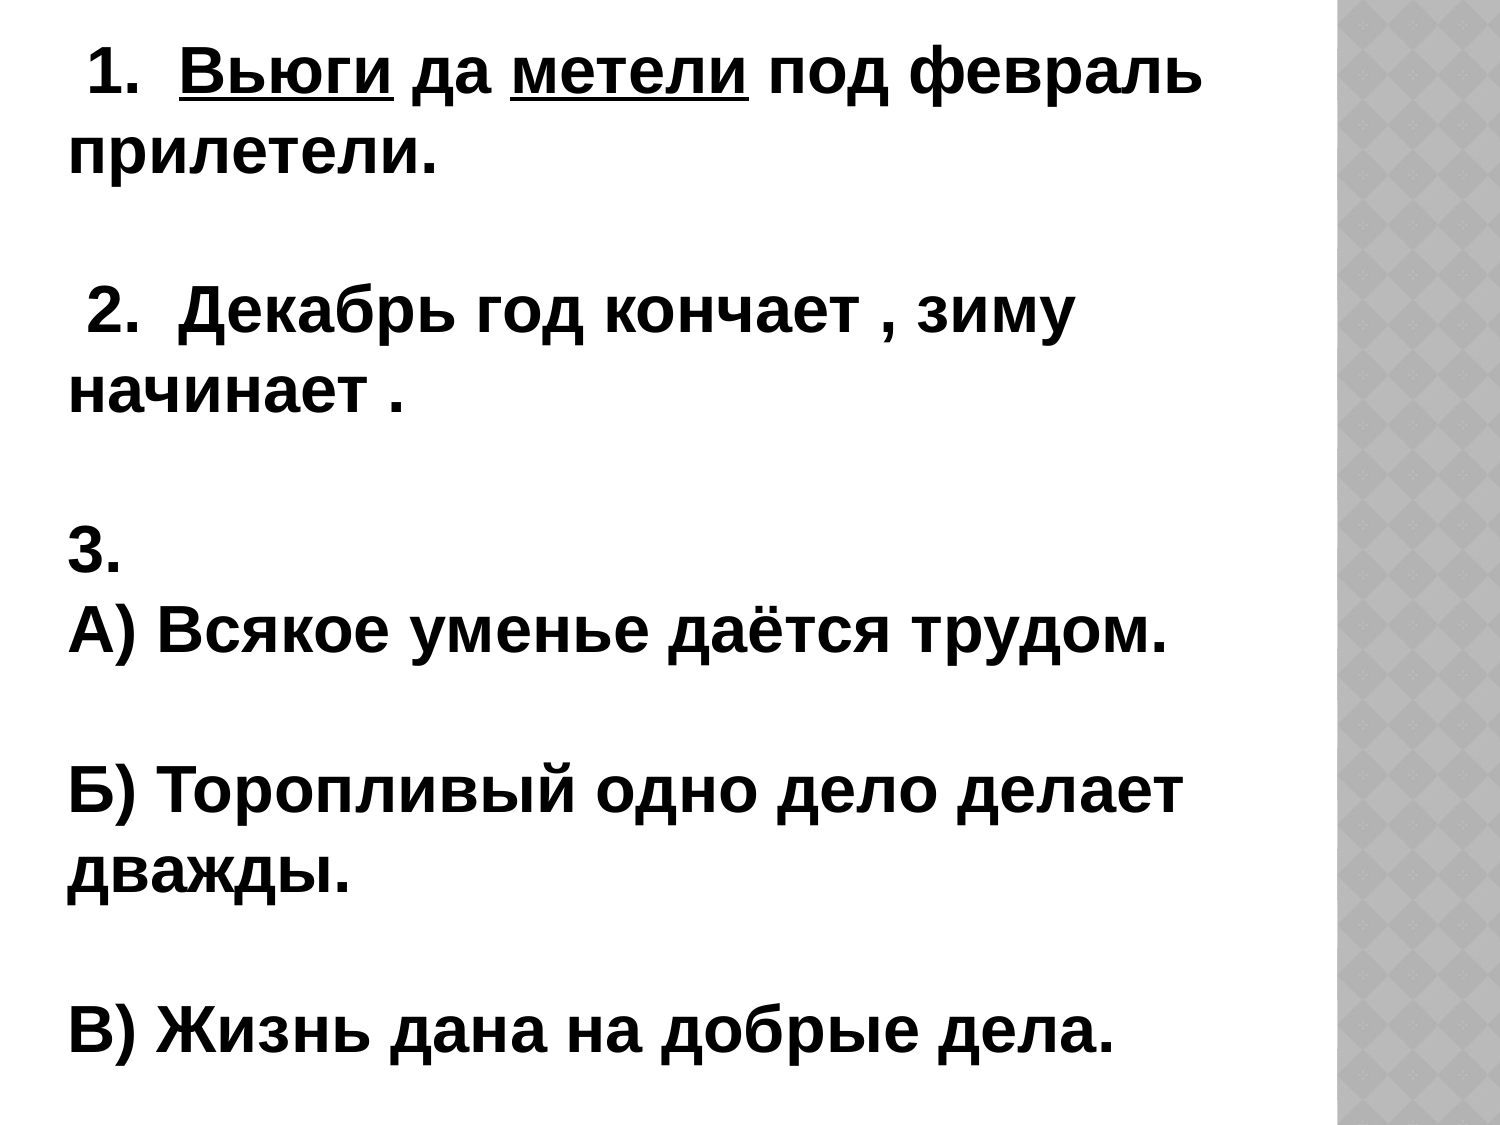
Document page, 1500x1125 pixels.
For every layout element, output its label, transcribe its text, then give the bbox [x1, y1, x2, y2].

text_box 1. Вьюги да метели под февраль прилетели. 2. Декабрь год кончает , зиму начинает . 3. А) Всякое уменье даётся трудом. Б) Торопливый одно дело делает дважды. В) Жизнь дана на добрые дела. [53, 19, 1235, 1125]
